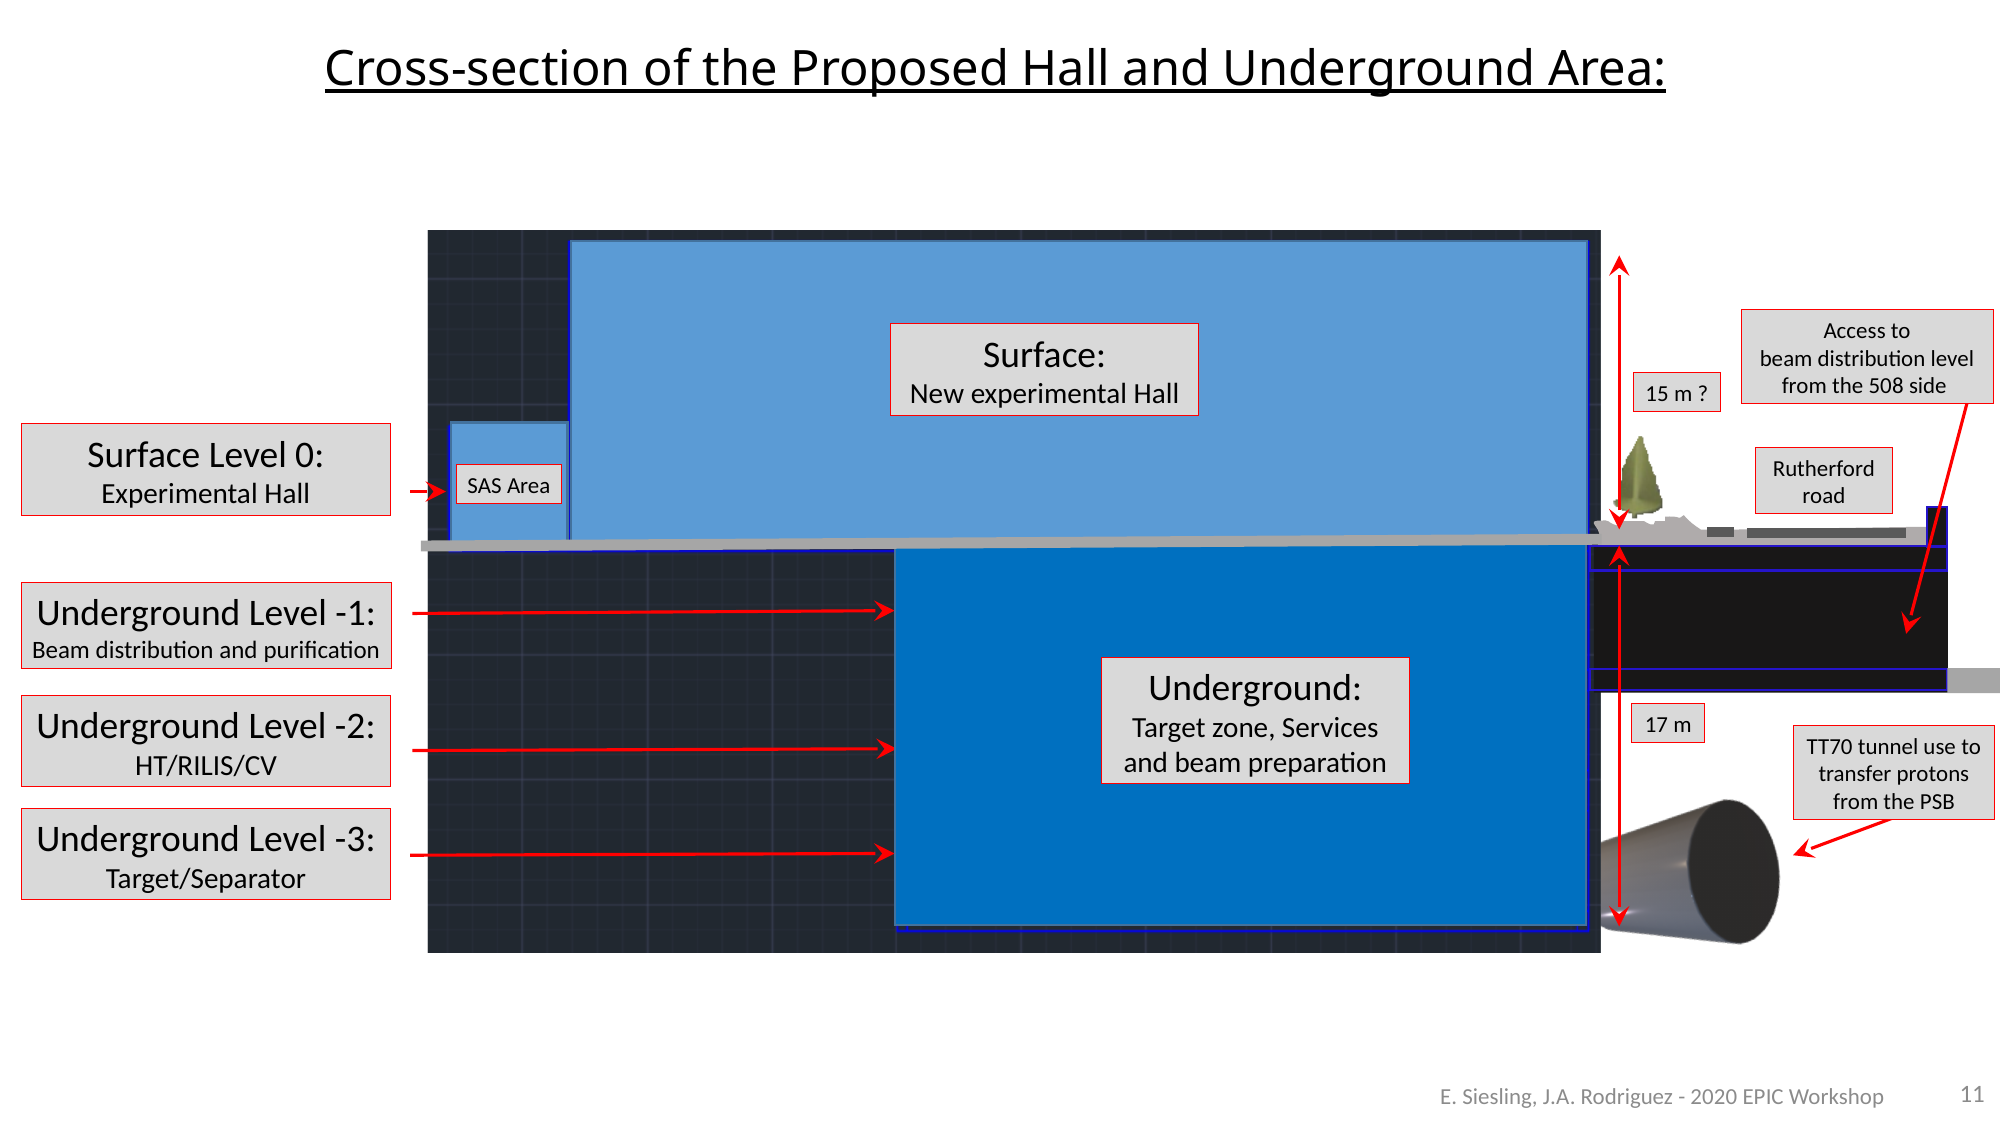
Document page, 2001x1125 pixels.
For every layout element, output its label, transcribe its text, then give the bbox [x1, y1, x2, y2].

footer E. Siesling, J.A. Rodriguez - 2020 EPIC Workshop [1376, 1065, 2000, 1125]
picture [429, 546, 895, 610]
slide_number 11 [1550, 1063, 2000, 1123]
text_box [1621, 668, 1946, 691]
text_box Cross-section of the Proposed Hall and Underground Area: [1376, 13, 1769, 126]
text_box [1620, 545, 1906, 572]
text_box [895, 546, 1586, 926]
text_box [1621, 572, 1949, 668]
text_box [1589, 668, 1618, 691]
picture [1612, 435, 1619, 521]
text_box 15 m ? [1633, 372, 1721, 412]
text_box Access to beam distribution level from the 508 side [1741, 309, 1994, 404]
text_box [571, 240, 1588, 539]
picture [429, 614, 895, 748]
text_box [1792, 808, 1918, 856]
text_box Rutherford road [1755, 447, 1893, 514]
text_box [1906, 378, 1974, 634]
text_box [412, 610, 895, 614]
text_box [420, 539, 1602, 546]
text_box SAS Area [456, 464, 562, 504]
text_box Underground Level -3: Target/Separator [21, 808, 391, 900]
text_box Cross-section of the Proposed Hall and Underground Area: [309, 13, 652, 126]
text_box [1593, 572, 1618, 668]
text_box [1946, 667, 2000, 694]
picture [429, 3, 1600, 539]
text_box [1589, 545, 1619, 572]
text_box 17 m [1631, 703, 1705, 743]
text_box [450, 421, 569, 539]
text_box TT70 tunnel use to transfer protons from the PSB [1793, 725, 1995, 820]
picture [429, 546, 1793, 1125]
text_box Underground Level -2: HT/RILIS/CV [21, 695, 391, 787]
text_box Surface Level 0: Experimental Hall [21, 423, 391, 516]
picture [429, 751, 895, 853]
picture [1620, 435, 1665, 521]
text_box [1592, 513, 1906, 545]
text_box Underground Level -1: Beam distribution and purification [21, 582, 392, 669]
